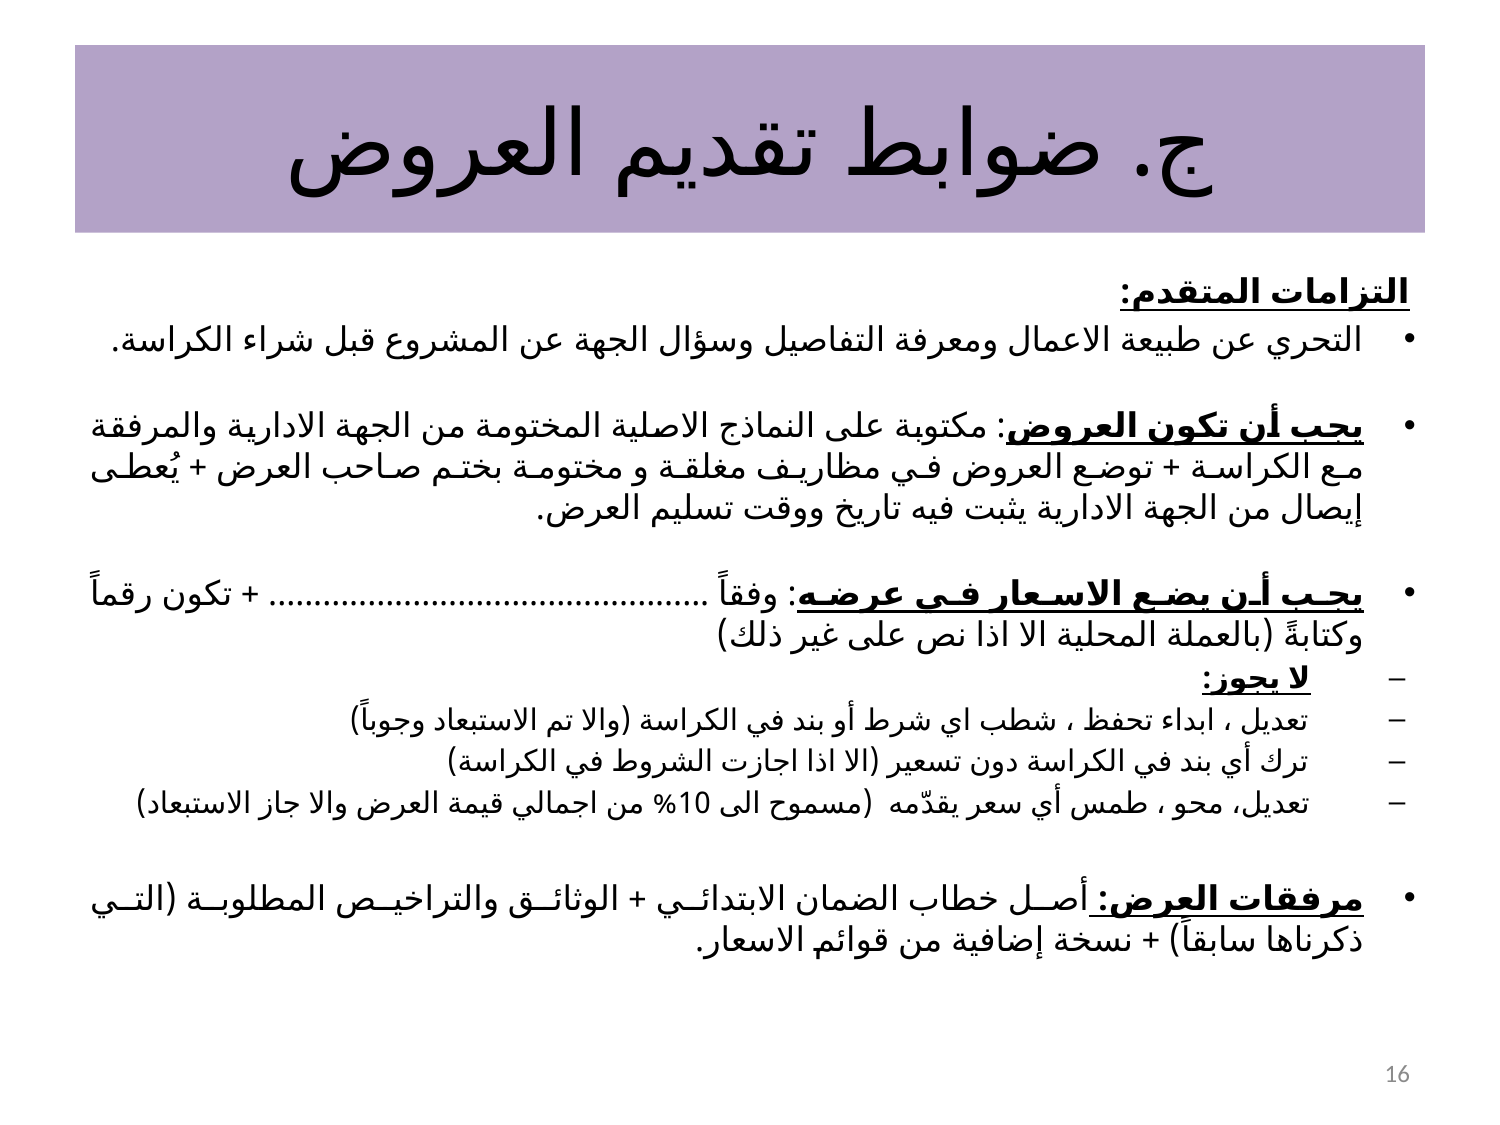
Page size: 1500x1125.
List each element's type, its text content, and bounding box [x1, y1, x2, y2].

title ج. ضوابط تقديم العروض [75, 45, 1425, 233]
list التزامات المتقدم: التحري عن طبيعة الاعمال ومعرفة التفاصيل وسؤال الجهة عن المشروع قبل شراء الكراسة. يجب أن تكون العروض: مكتوبة على النماذج الاصلية المختومة من الجهة الادارية والمرفقة مع الكراسة + توضع العروض في مظاريف مغلقة و مختومة بختم صاحب العرض + يُعطى إيصال من الجهة الادارية يثبت فيه تاريخ ووقت تسليم العرض. يجب أن يضع الاسعار في عرضه: وفقاً ................................................. + تكون رقماً وكتابةً (بالعملة المحلية الا اذا نص على غير ذلك) لا يجوز: تعديل ، ابداء تحفظ ، شطب اي شرط أو بند في الكراسة (والا تم الاستبعاد وجوباً) ترك أي بند في الكراسة دون تسعير (الا اذا اجازت الشروط في الكراسة) تعديل، محو ، طمس أي سعر يقدّمه (مسموح الى 10% من اجمالي قيمة العرض والا جاز الاستبعاد) مرفقات العرض: أصل خطاب الضمان الابتدائي + الوثائق والتراخيص المطلوبة (التي ذكرناها سابقاً) + نسخة إضافية من قوائم الاسعار. [75, 262, 1425, 1005]
slide_number 16 [1074, 1042, 1425, 1103]
